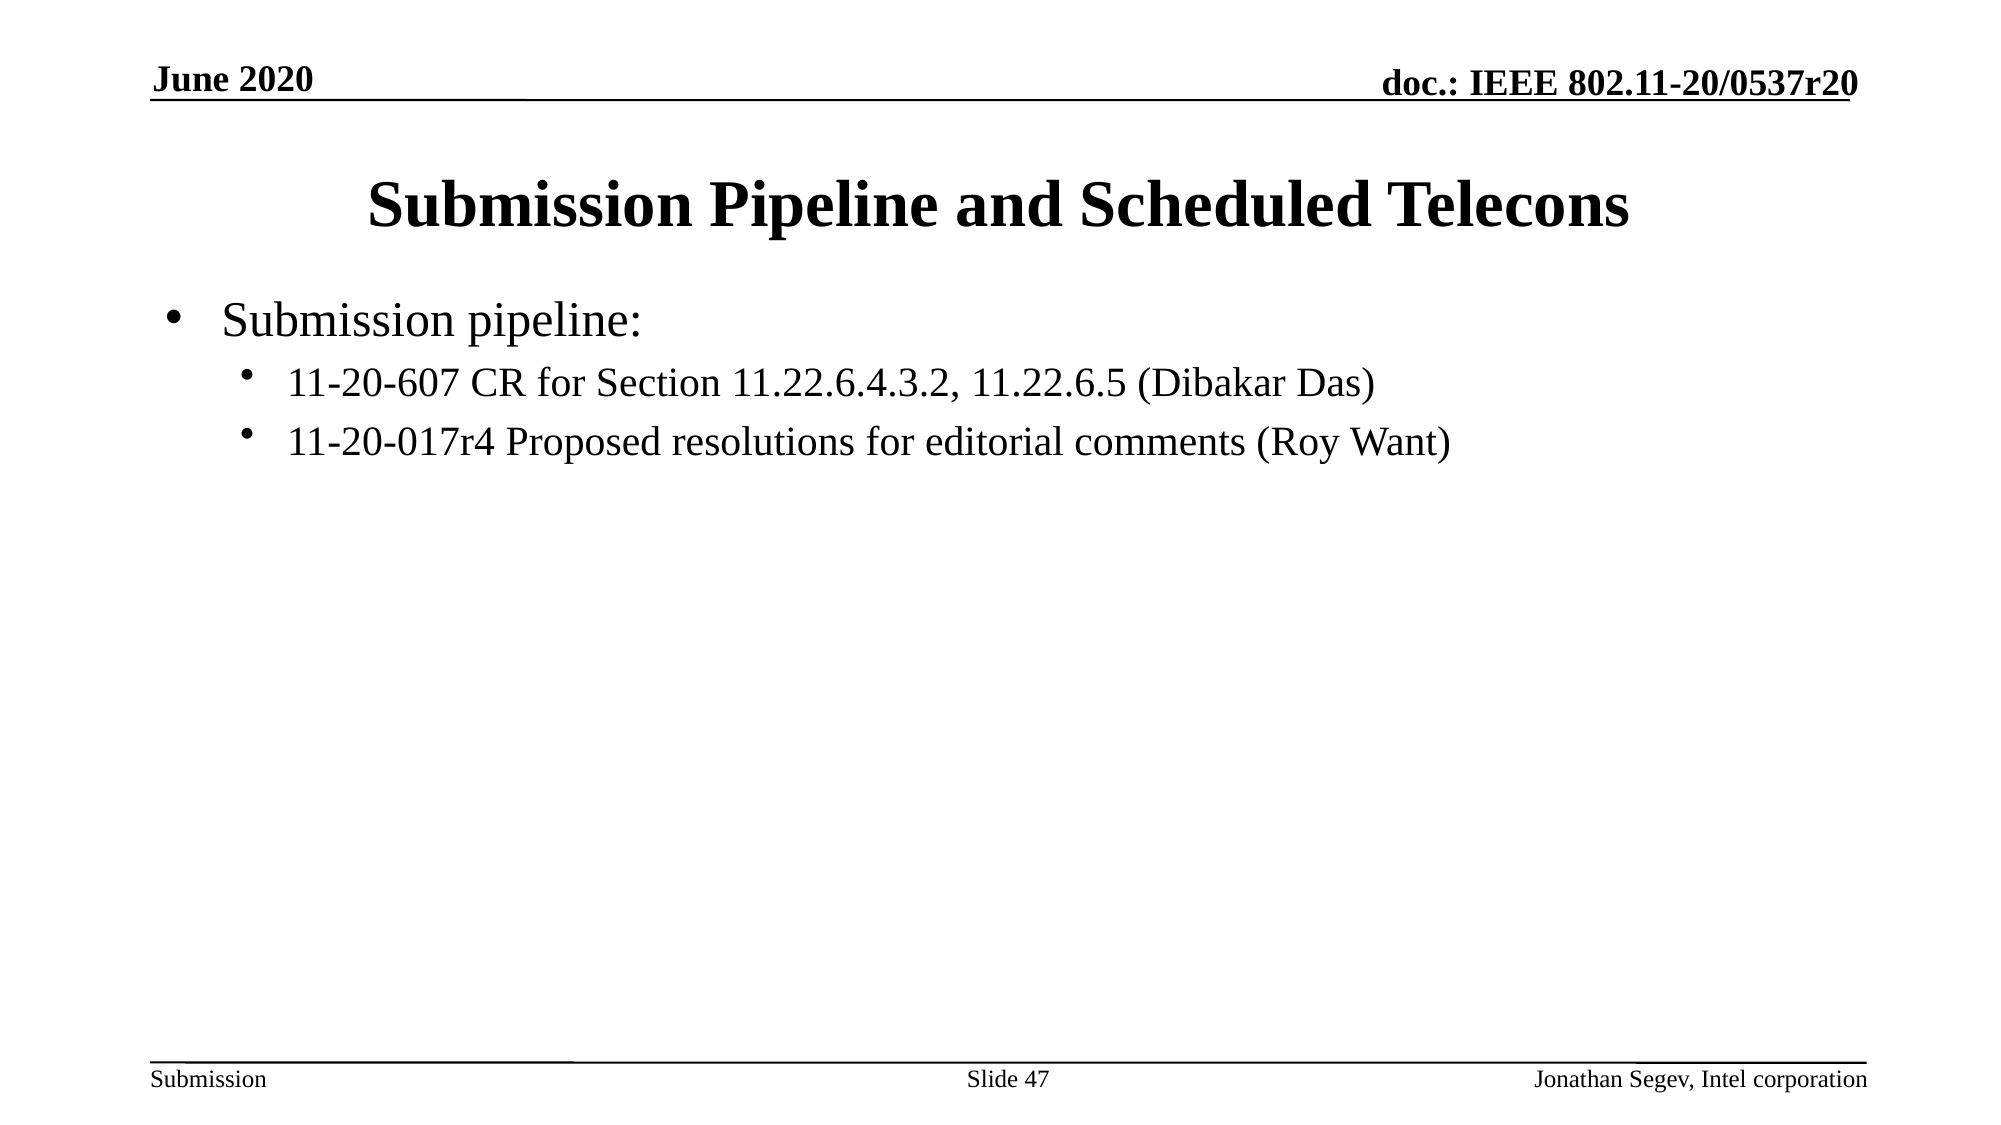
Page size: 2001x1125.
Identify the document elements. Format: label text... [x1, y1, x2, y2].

footer Jonathan Segev, Intel corporation [1171, 1061, 1869, 1093]
title Submission Pipeline and Scheduled Telecons [149, 112, 1850, 278]
slide_number Slide 47 [950, 1061, 1067, 1123]
list Submission pipeline: 11-20-607 CR for Section 11.22.6.4.3.2, 11.22.6.5 (Dibakar Das) 11-20-017r4 Proposed resolutions for editorial comments (Roy Want) [149, 278, 1850, 670]
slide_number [152, 54, 563, 100]
